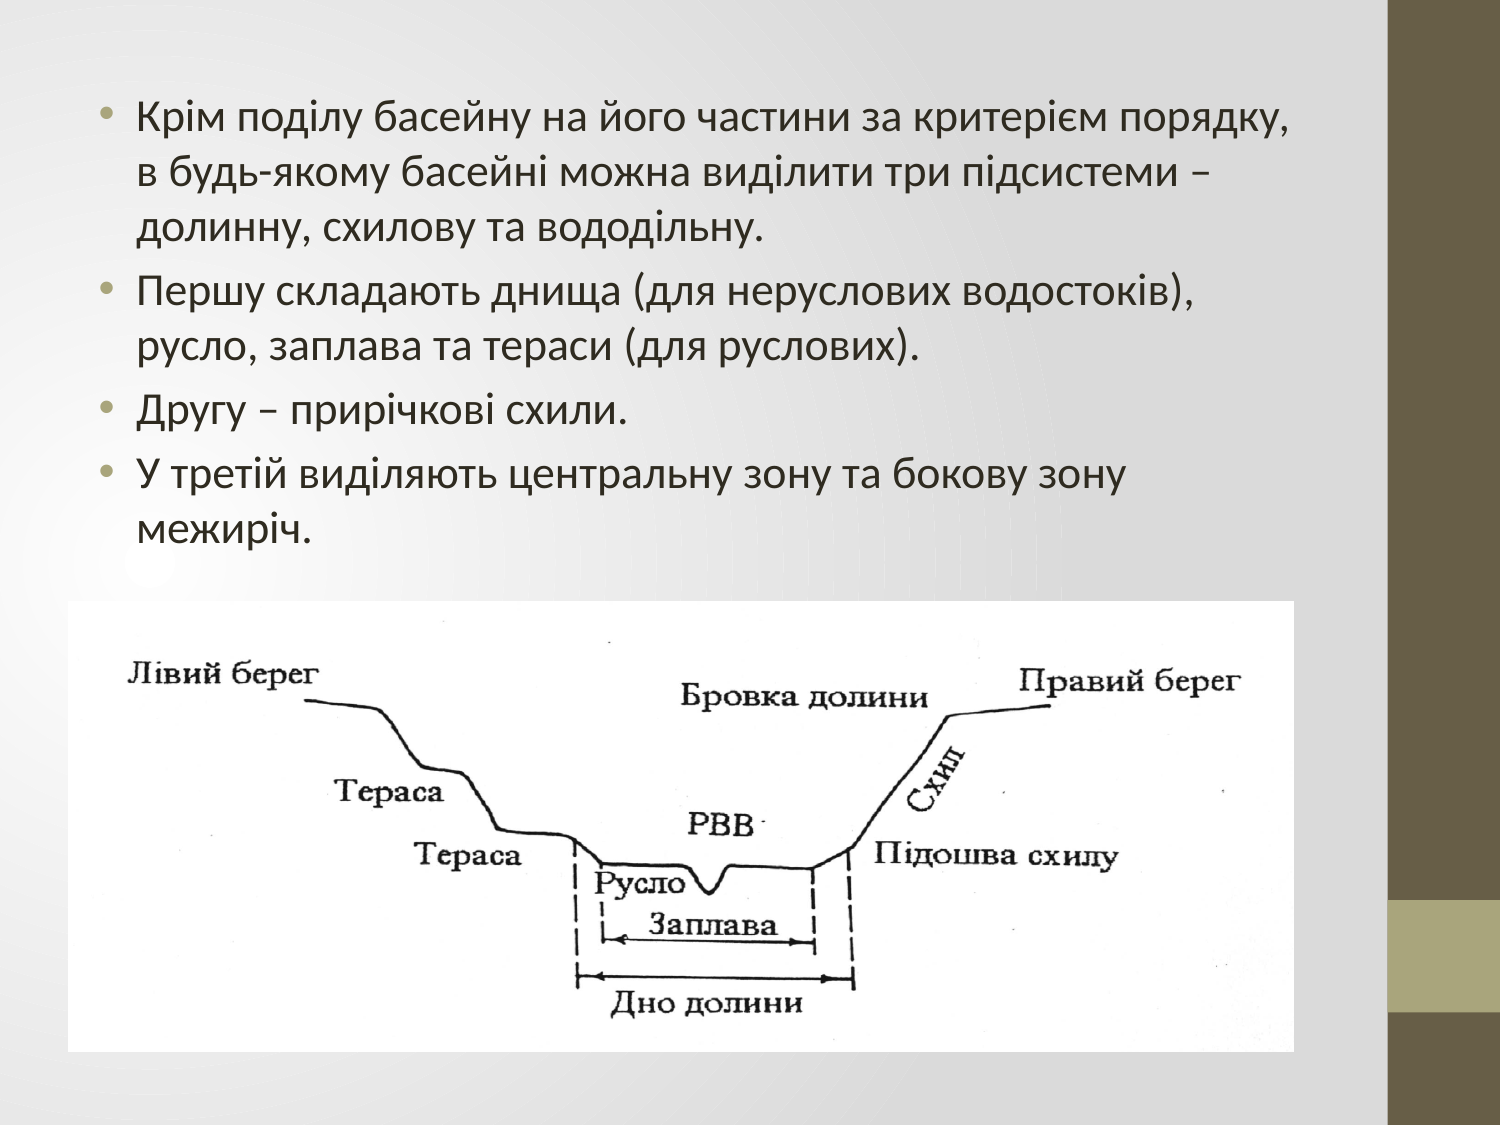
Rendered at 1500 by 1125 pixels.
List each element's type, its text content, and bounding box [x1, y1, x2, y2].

picture [67, 600, 1294, 1053]
list Крім поділу басейну на його частини за критерієм порядку, в будь-якому басейні можна виділити три підсистеми – долинну, схилову та вододільну. Першу складають днища (для неруслових водостоків), русло, заплава та тераси (для руслових). Другу – прирічкові схили. У третій виділяють центральну зону та бокову зону межиріч. [64, 78, 1315, 866]
